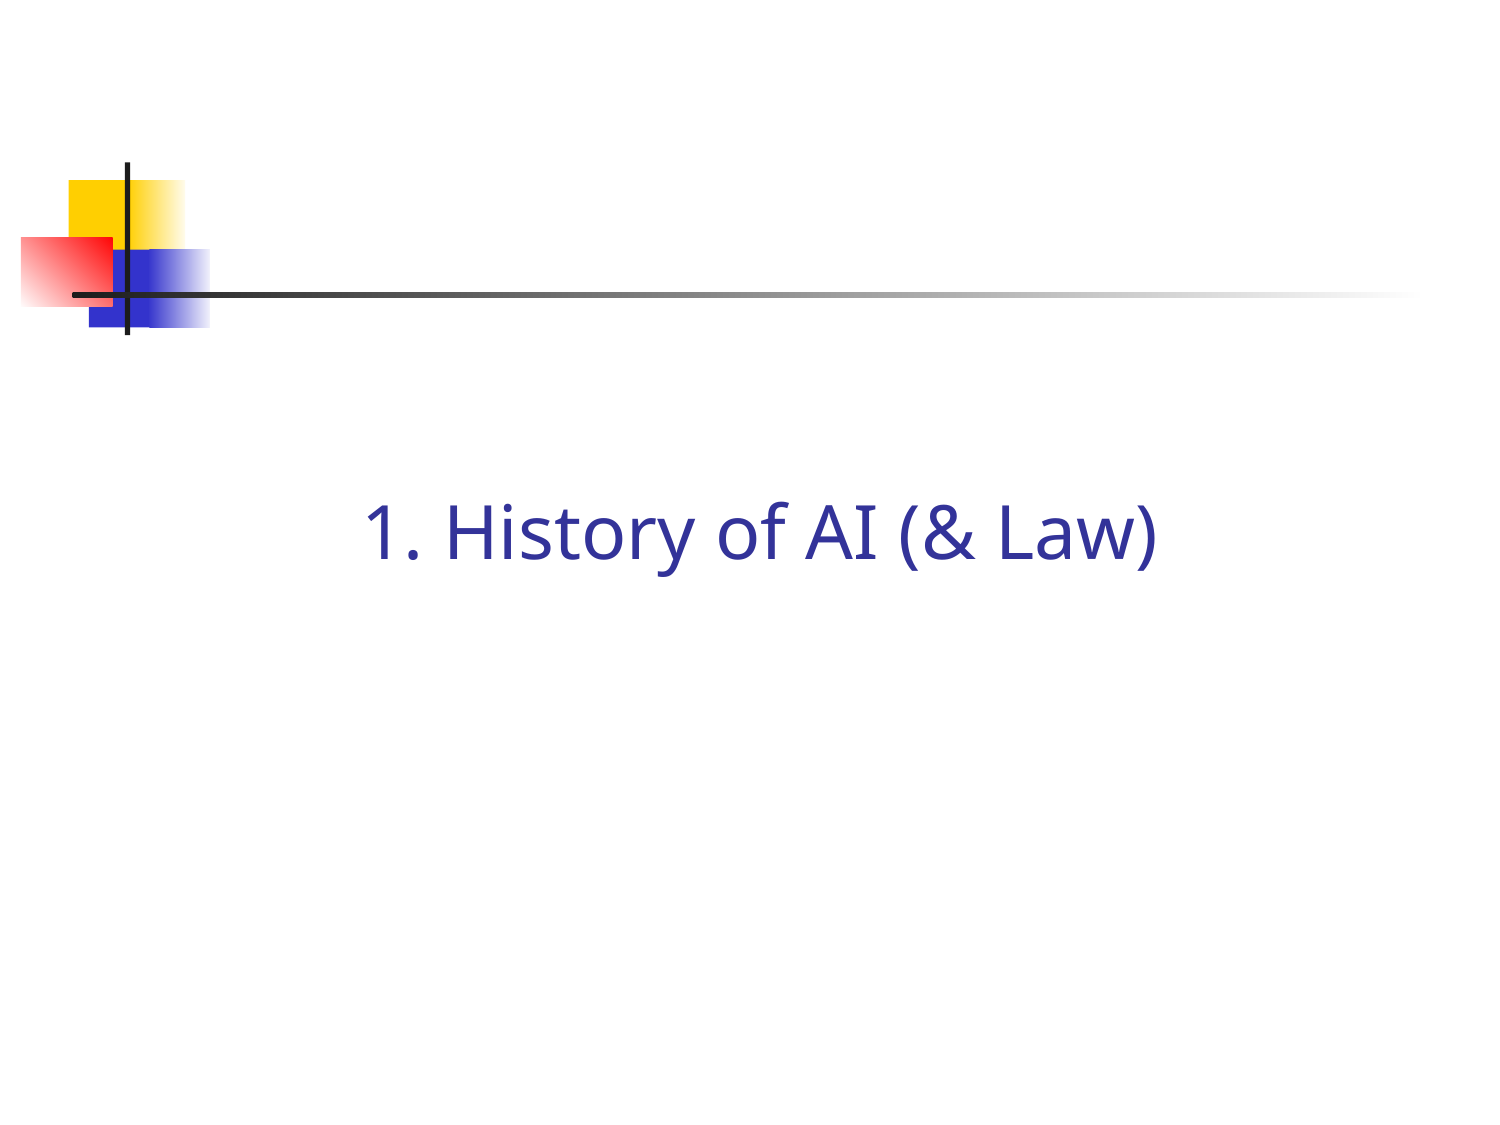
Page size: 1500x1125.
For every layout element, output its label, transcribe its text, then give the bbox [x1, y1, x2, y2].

text_box 1. History of AI (& Law) [346, 387, 1174, 583]
